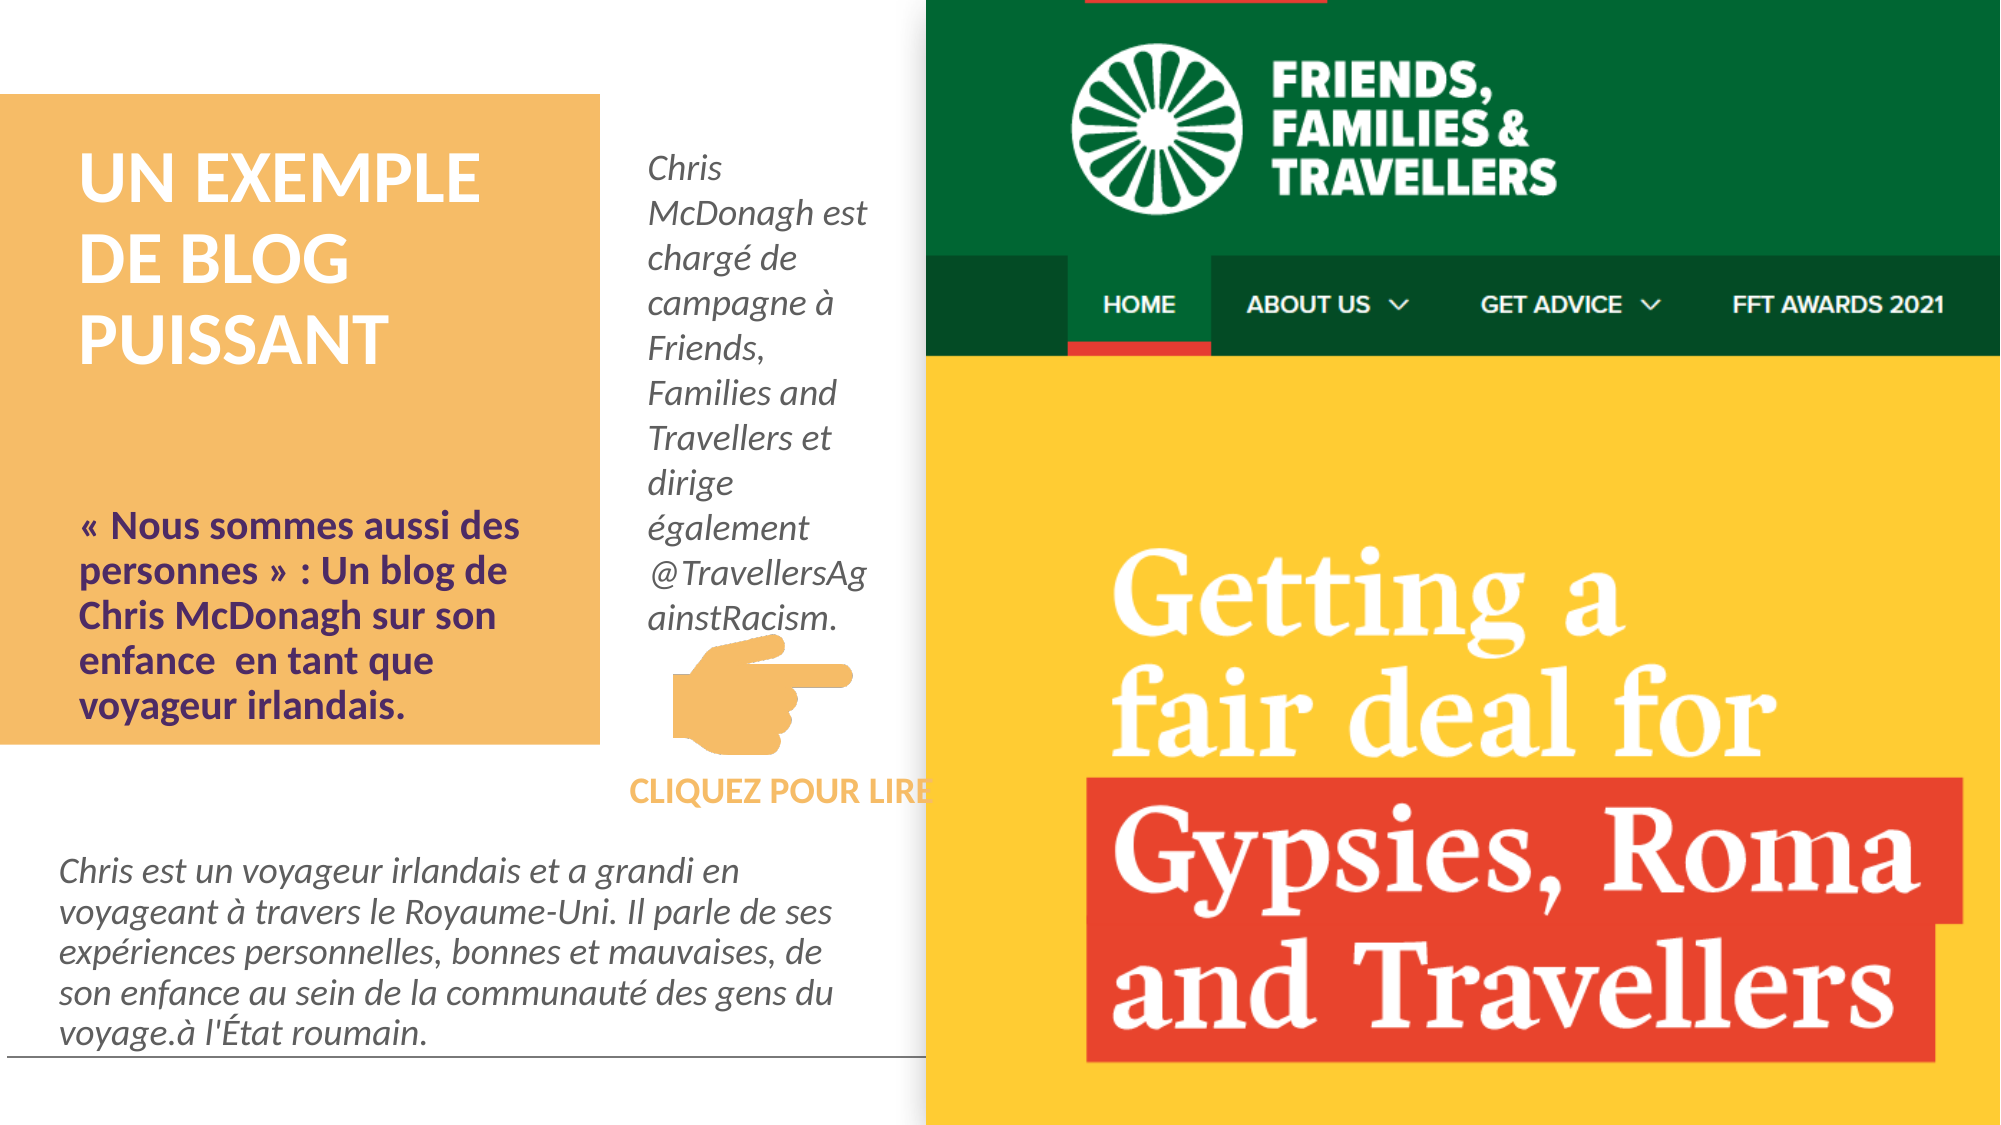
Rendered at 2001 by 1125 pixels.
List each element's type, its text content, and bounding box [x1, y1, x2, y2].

text_box Chris McDonagh est chargé de campagne à Friends, Families and Travellers et dirige également @TravellersAgainstRacism. [633, 135, 893, 606]
picture [661, 593, 864, 796]
list UN EXEMPLE DE BLOG PUISSANT « Nous sommes aussi des personnes » : Un blog de Chris McDonagh sur son enfance en tant que voyageur irlandais. [63, 130, 566, 672]
list Chris est un voyageur irlandais et a grandi en voyageant à travers le Royaume-Uni. Il parle de ses expériences personnelles, bonnes et mauvaises, de son enfance au sein de la communauté des gens du voyage.à l'État roumain. [43, 844, 879, 967]
picture [926, 0, 2000, 1125]
text_box CLIQUEZ POUR LIRE [614, 759, 879, 820]
